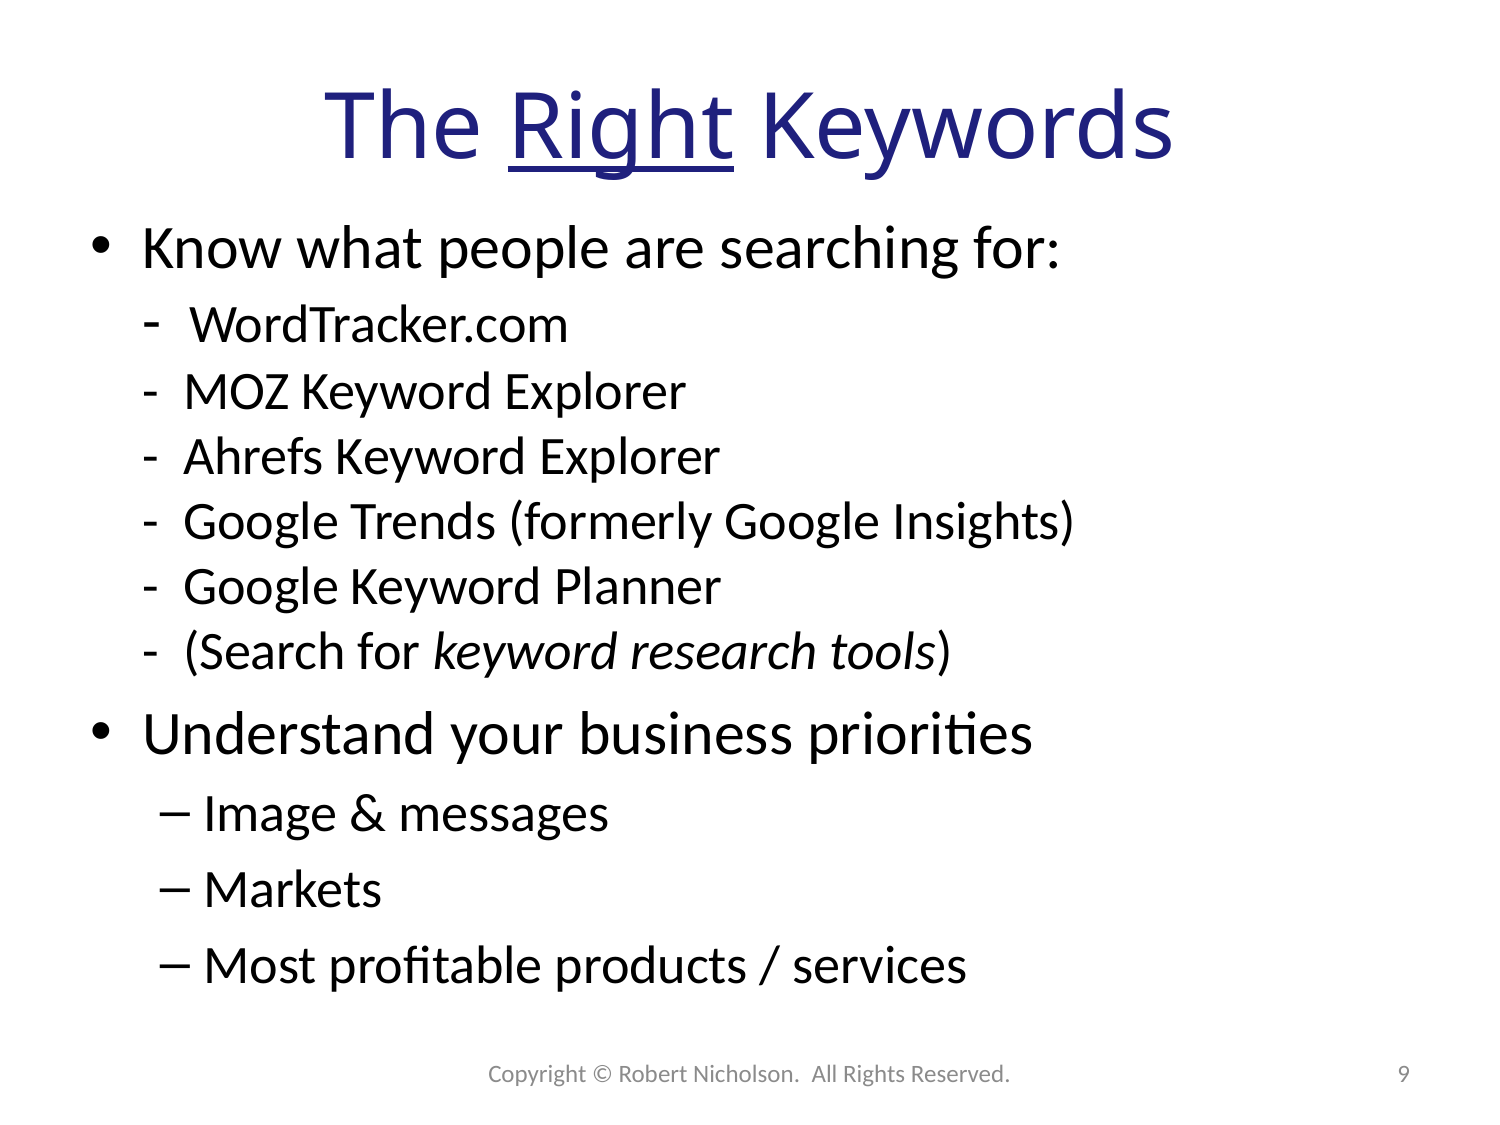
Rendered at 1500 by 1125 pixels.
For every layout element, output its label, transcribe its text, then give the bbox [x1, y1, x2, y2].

list Know what people are searching for: - WordTracker.com - MOZ Keyword Explorer - Ahrefs Keyword Explorer - Google Trends (formerly Google Insights) - Google Keyword Planner - (Search for keyword research tools) Understand your business priorities Image & messages Markets Most profitable products / services [75, 199, 1425, 1005]
title The Right Keywords [75, 45, 1425, 199]
footer Copyright © Robert Nicholson. All Rights Reserved. [425, 1042, 1074, 1103]
slide_number 9 [1074, 1042, 1425, 1103]
